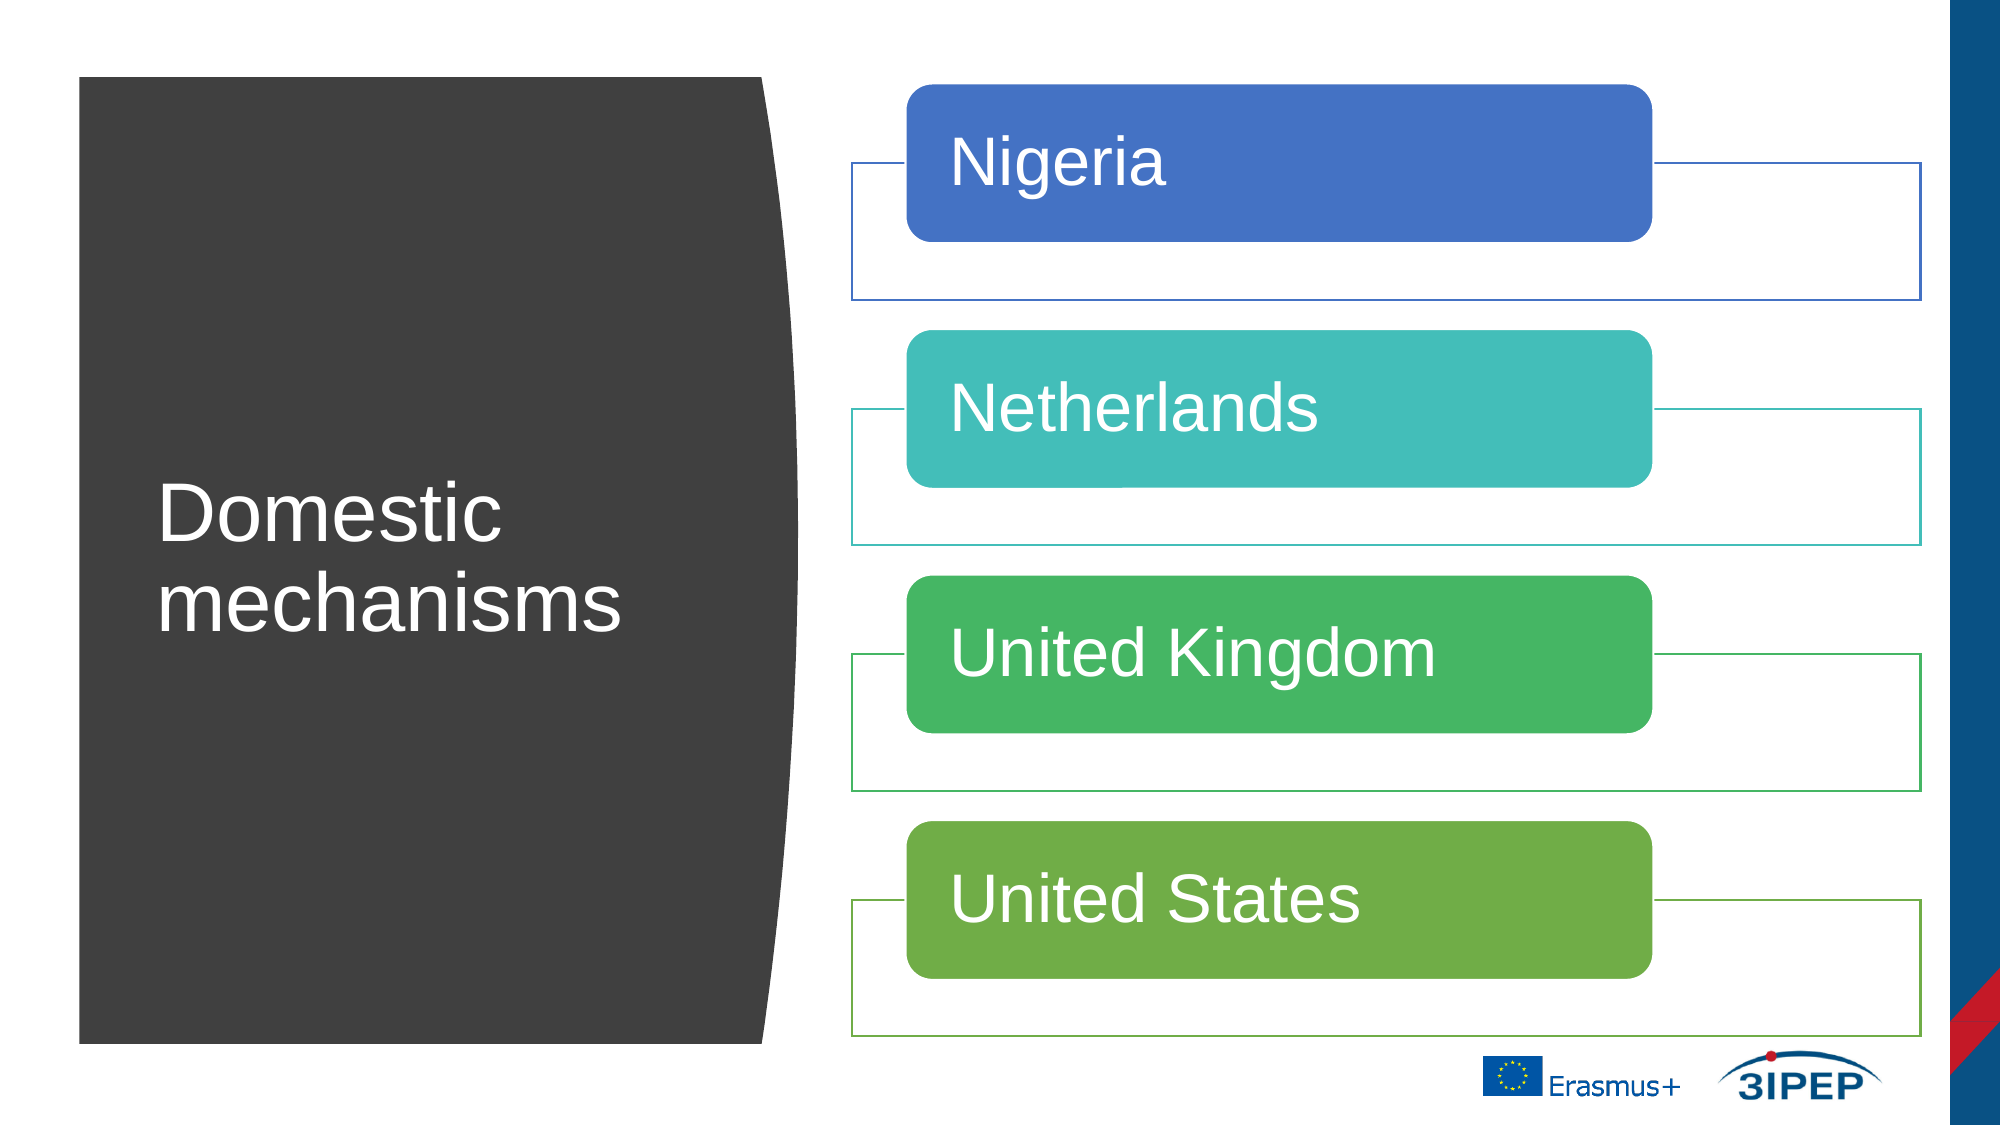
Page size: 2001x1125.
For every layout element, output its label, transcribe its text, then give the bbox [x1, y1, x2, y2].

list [852, 77, 1921, 1043]
title Domestic mechanisms [141, 166, 702, 953]
picture [1715, 1043, 1893, 1107]
text_box [78, 76, 800, 1045]
picture [1471, 1044, 1691, 1107]
